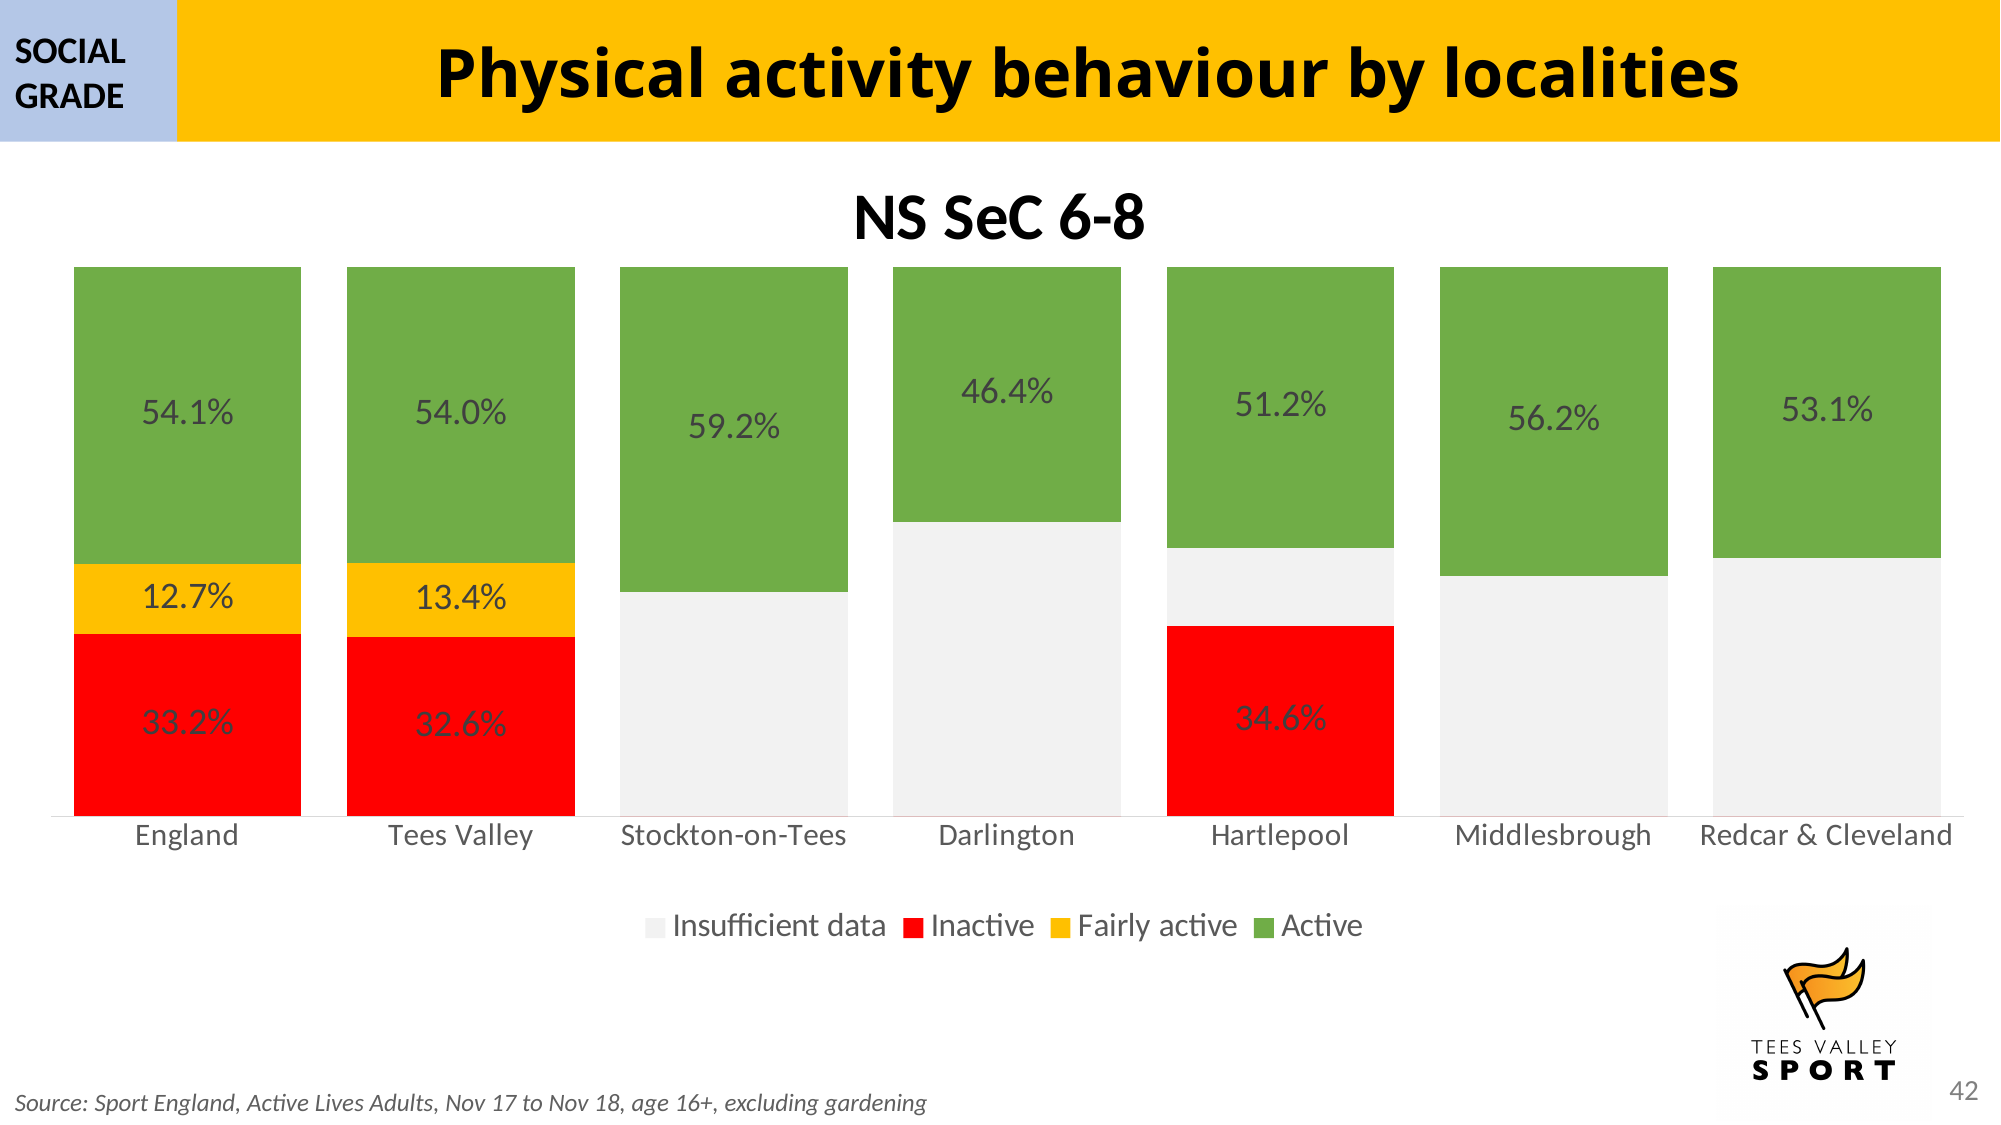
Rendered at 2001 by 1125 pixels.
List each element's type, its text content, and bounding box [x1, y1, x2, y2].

text_box Source: Sport England, Active Lives Adults, Nov 17 to Nov 18, age 16+, excluding gardening [0, 1079, 1496, 1125]
picture [1716, 958, 1932, 1121]
chart [25, 248, 1975, 958]
text_box Physical activity behaviour by localities [176, 0, 2000, 143]
text_box SOCIAL GRADE [0, 0, 178, 142]
text_box NS SeC 6-8 [0, 165, 2000, 261]
